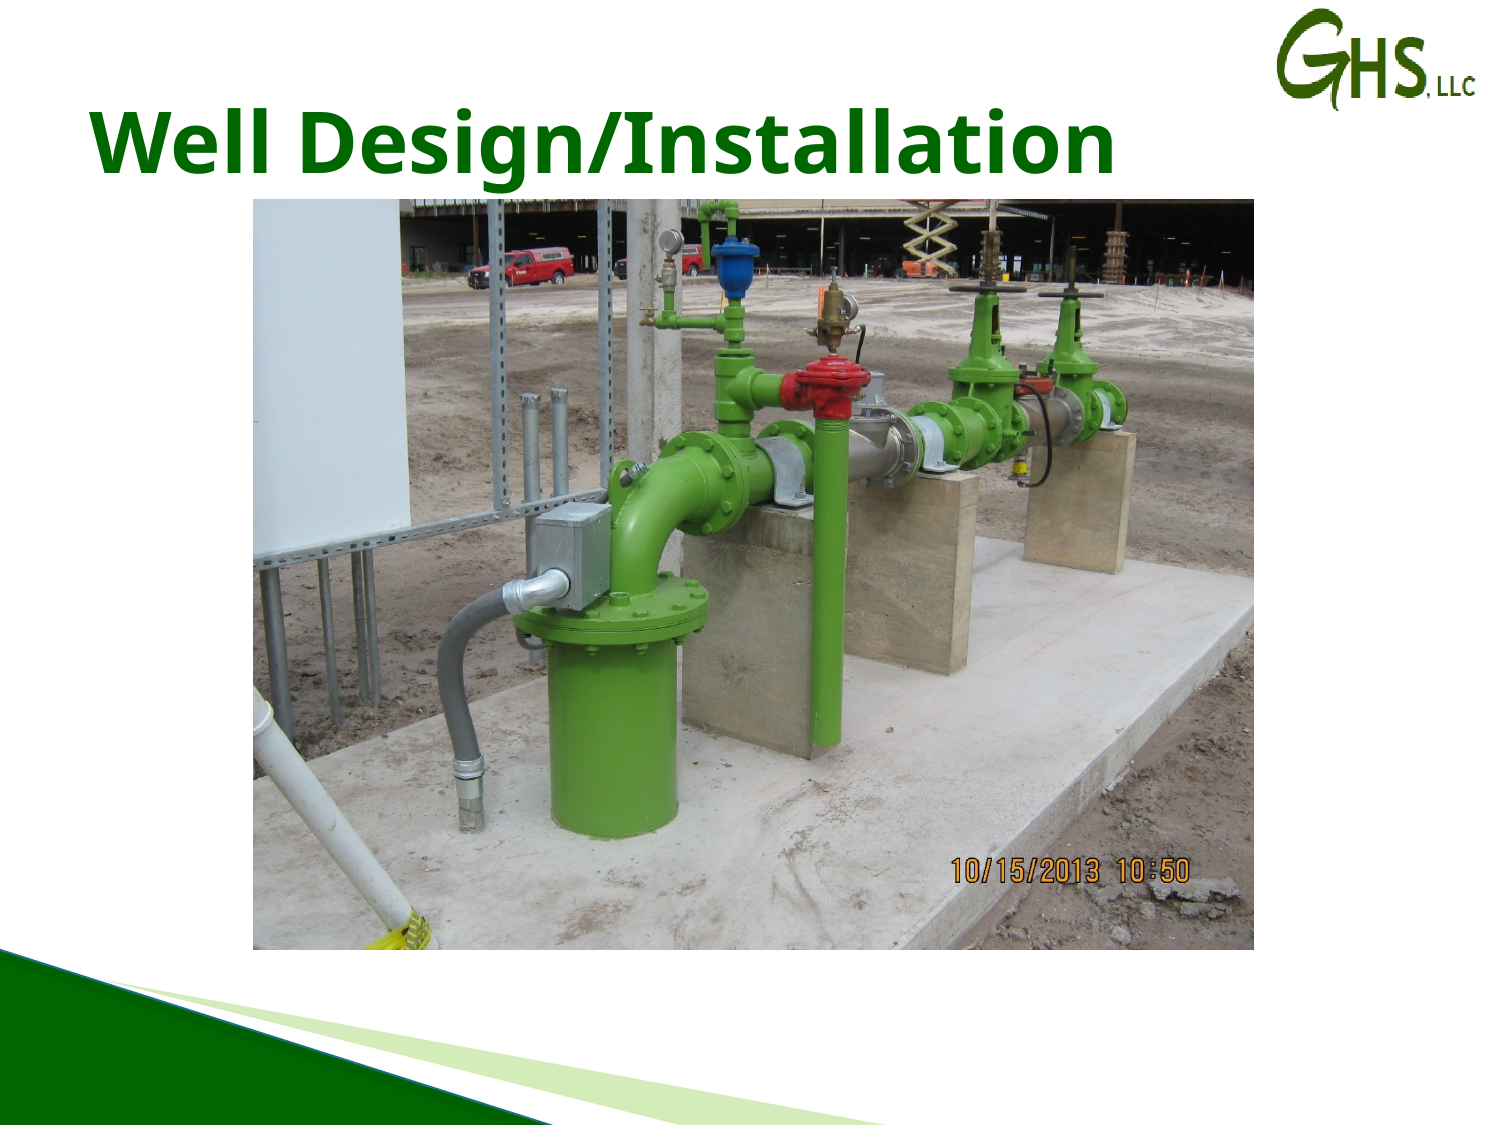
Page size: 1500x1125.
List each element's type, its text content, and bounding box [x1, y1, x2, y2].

picture [252, 199, 1254, 951]
title Well Design/Installation [75, 45, 1425, 233]
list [1250, 0, 1500, 138]
